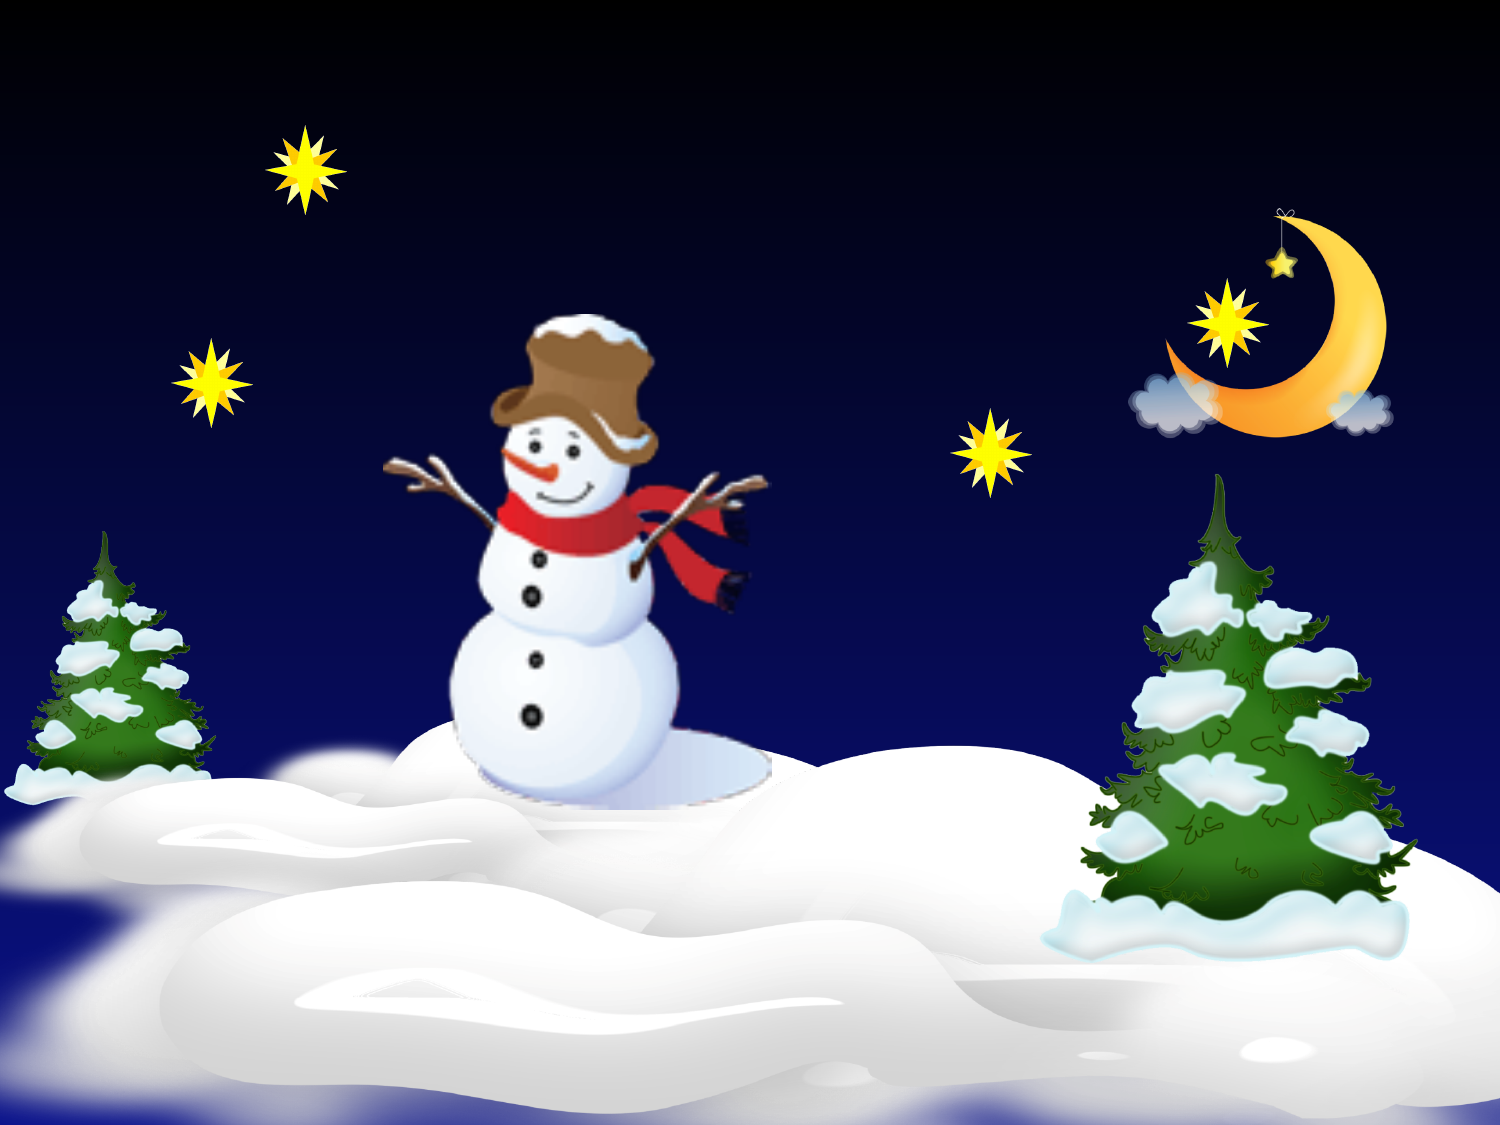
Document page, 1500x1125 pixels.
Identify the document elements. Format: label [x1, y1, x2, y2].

picture [265, 125, 348, 215]
picture [170, 337, 253, 428]
picture [0, 314, 1500, 1125]
picture [1127, 207, 1400, 451]
